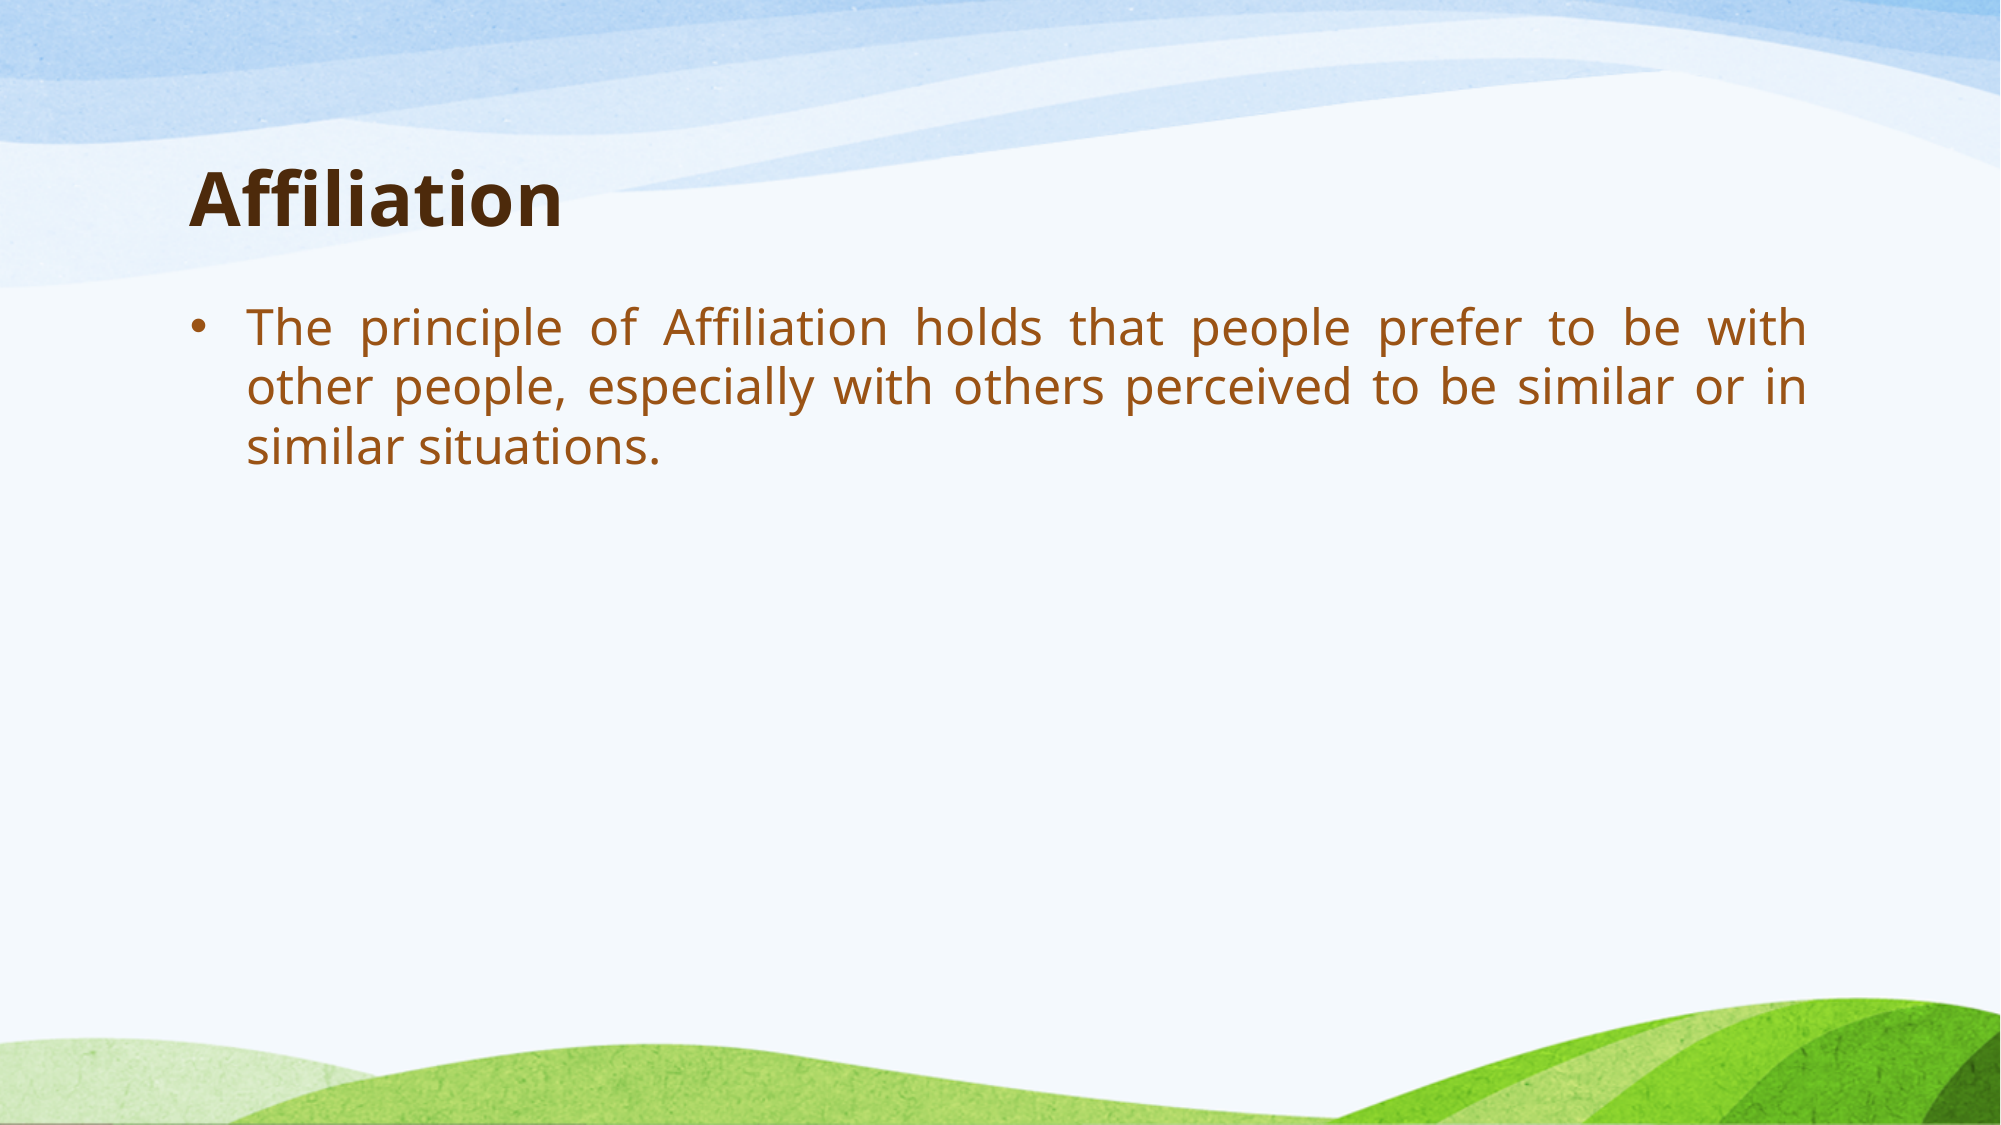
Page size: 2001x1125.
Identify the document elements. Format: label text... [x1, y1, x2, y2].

list The principle of Aﬃliation holds that people prefer to be with other people, especially with others perceived to be similar or in similar situations. [174, 287, 1825, 982]
picture [0, 0, 2001, 1125]
title Aﬃliation [174, 50, 1825, 250]
